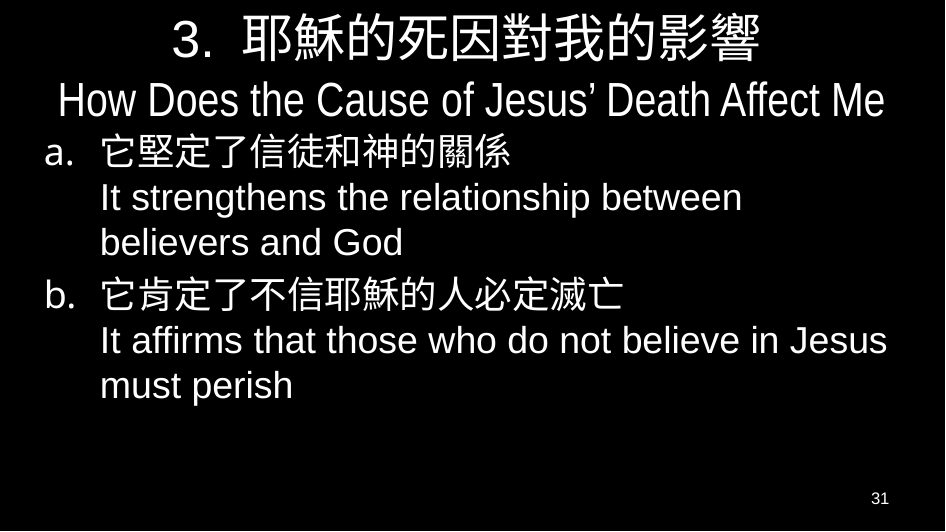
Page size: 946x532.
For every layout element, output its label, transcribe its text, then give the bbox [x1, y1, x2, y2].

list 它堅定了信徒和神的關係 It strengthens the relationship between believers and God 它肯定了不信耶穌的人必定滅亡 It affirms that those who do not believe in Jesus must perish [35, 123, 910, 475]
title 3. 耶穌的死因對我的影響 How Does the Cause of Jesus’ Death Affect Me [46, 21, 899, 111]
slide_number 31 [677, 483, 899, 522]
